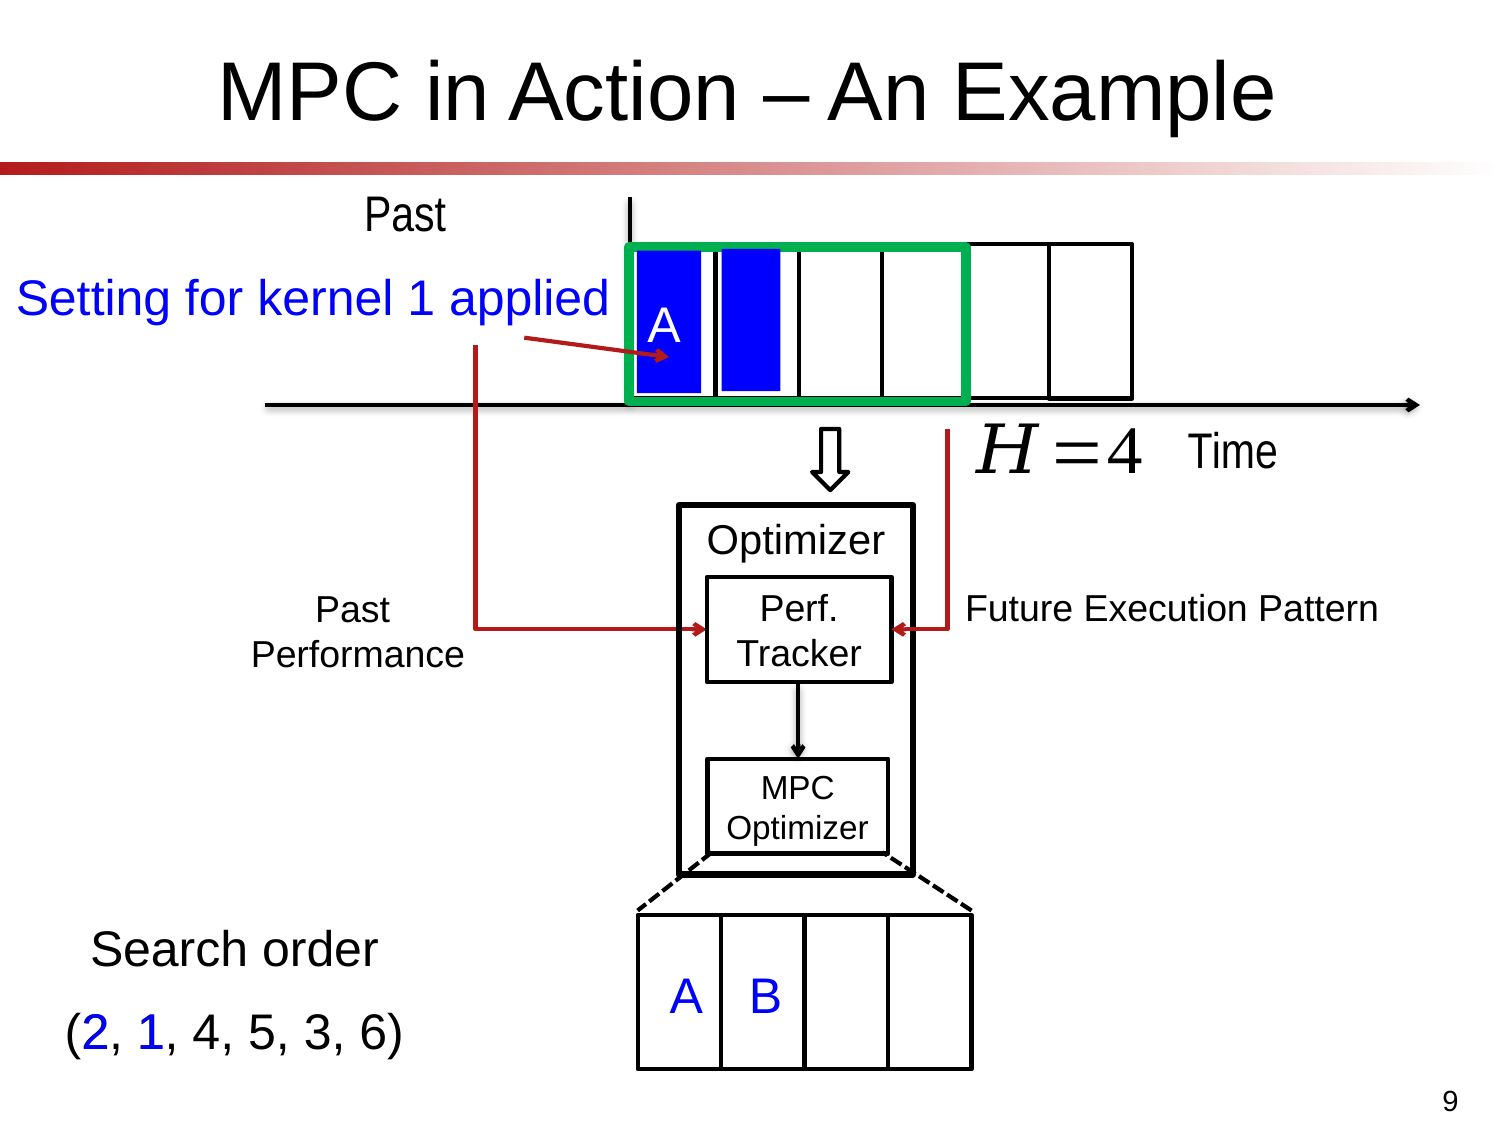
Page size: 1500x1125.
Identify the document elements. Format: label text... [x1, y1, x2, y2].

text_box Search order (2, 1, 4, 5, 3, 6) [49, 910, 420, 1067]
text_box Time [1172, 414, 1293, 487]
text_box [810, 426, 851, 493]
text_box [818, 501, 1021, 558]
text_box Past [349, 174, 461, 249]
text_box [678, 504, 914, 875]
text_box 1 [122, 992, 180, 1067]
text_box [882, 852, 972, 911]
text_box Past Performance [235, 577, 480, 683]
text_box [1048, 242, 1134, 401]
text_box Setting for kernel 1 applied [1, 257, 624, 333]
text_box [448, 371, 734, 604]
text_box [631, 243, 1050, 399]
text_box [524, 337, 670, 358]
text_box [637, 914, 972, 1070]
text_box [637, 852, 713, 911]
text_box 2 [67, 992, 122, 1067]
text_box Future Execution Pattern [950, 576, 1395, 637]
title MPC in Action – An Example [33, 33, 1461, 142]
